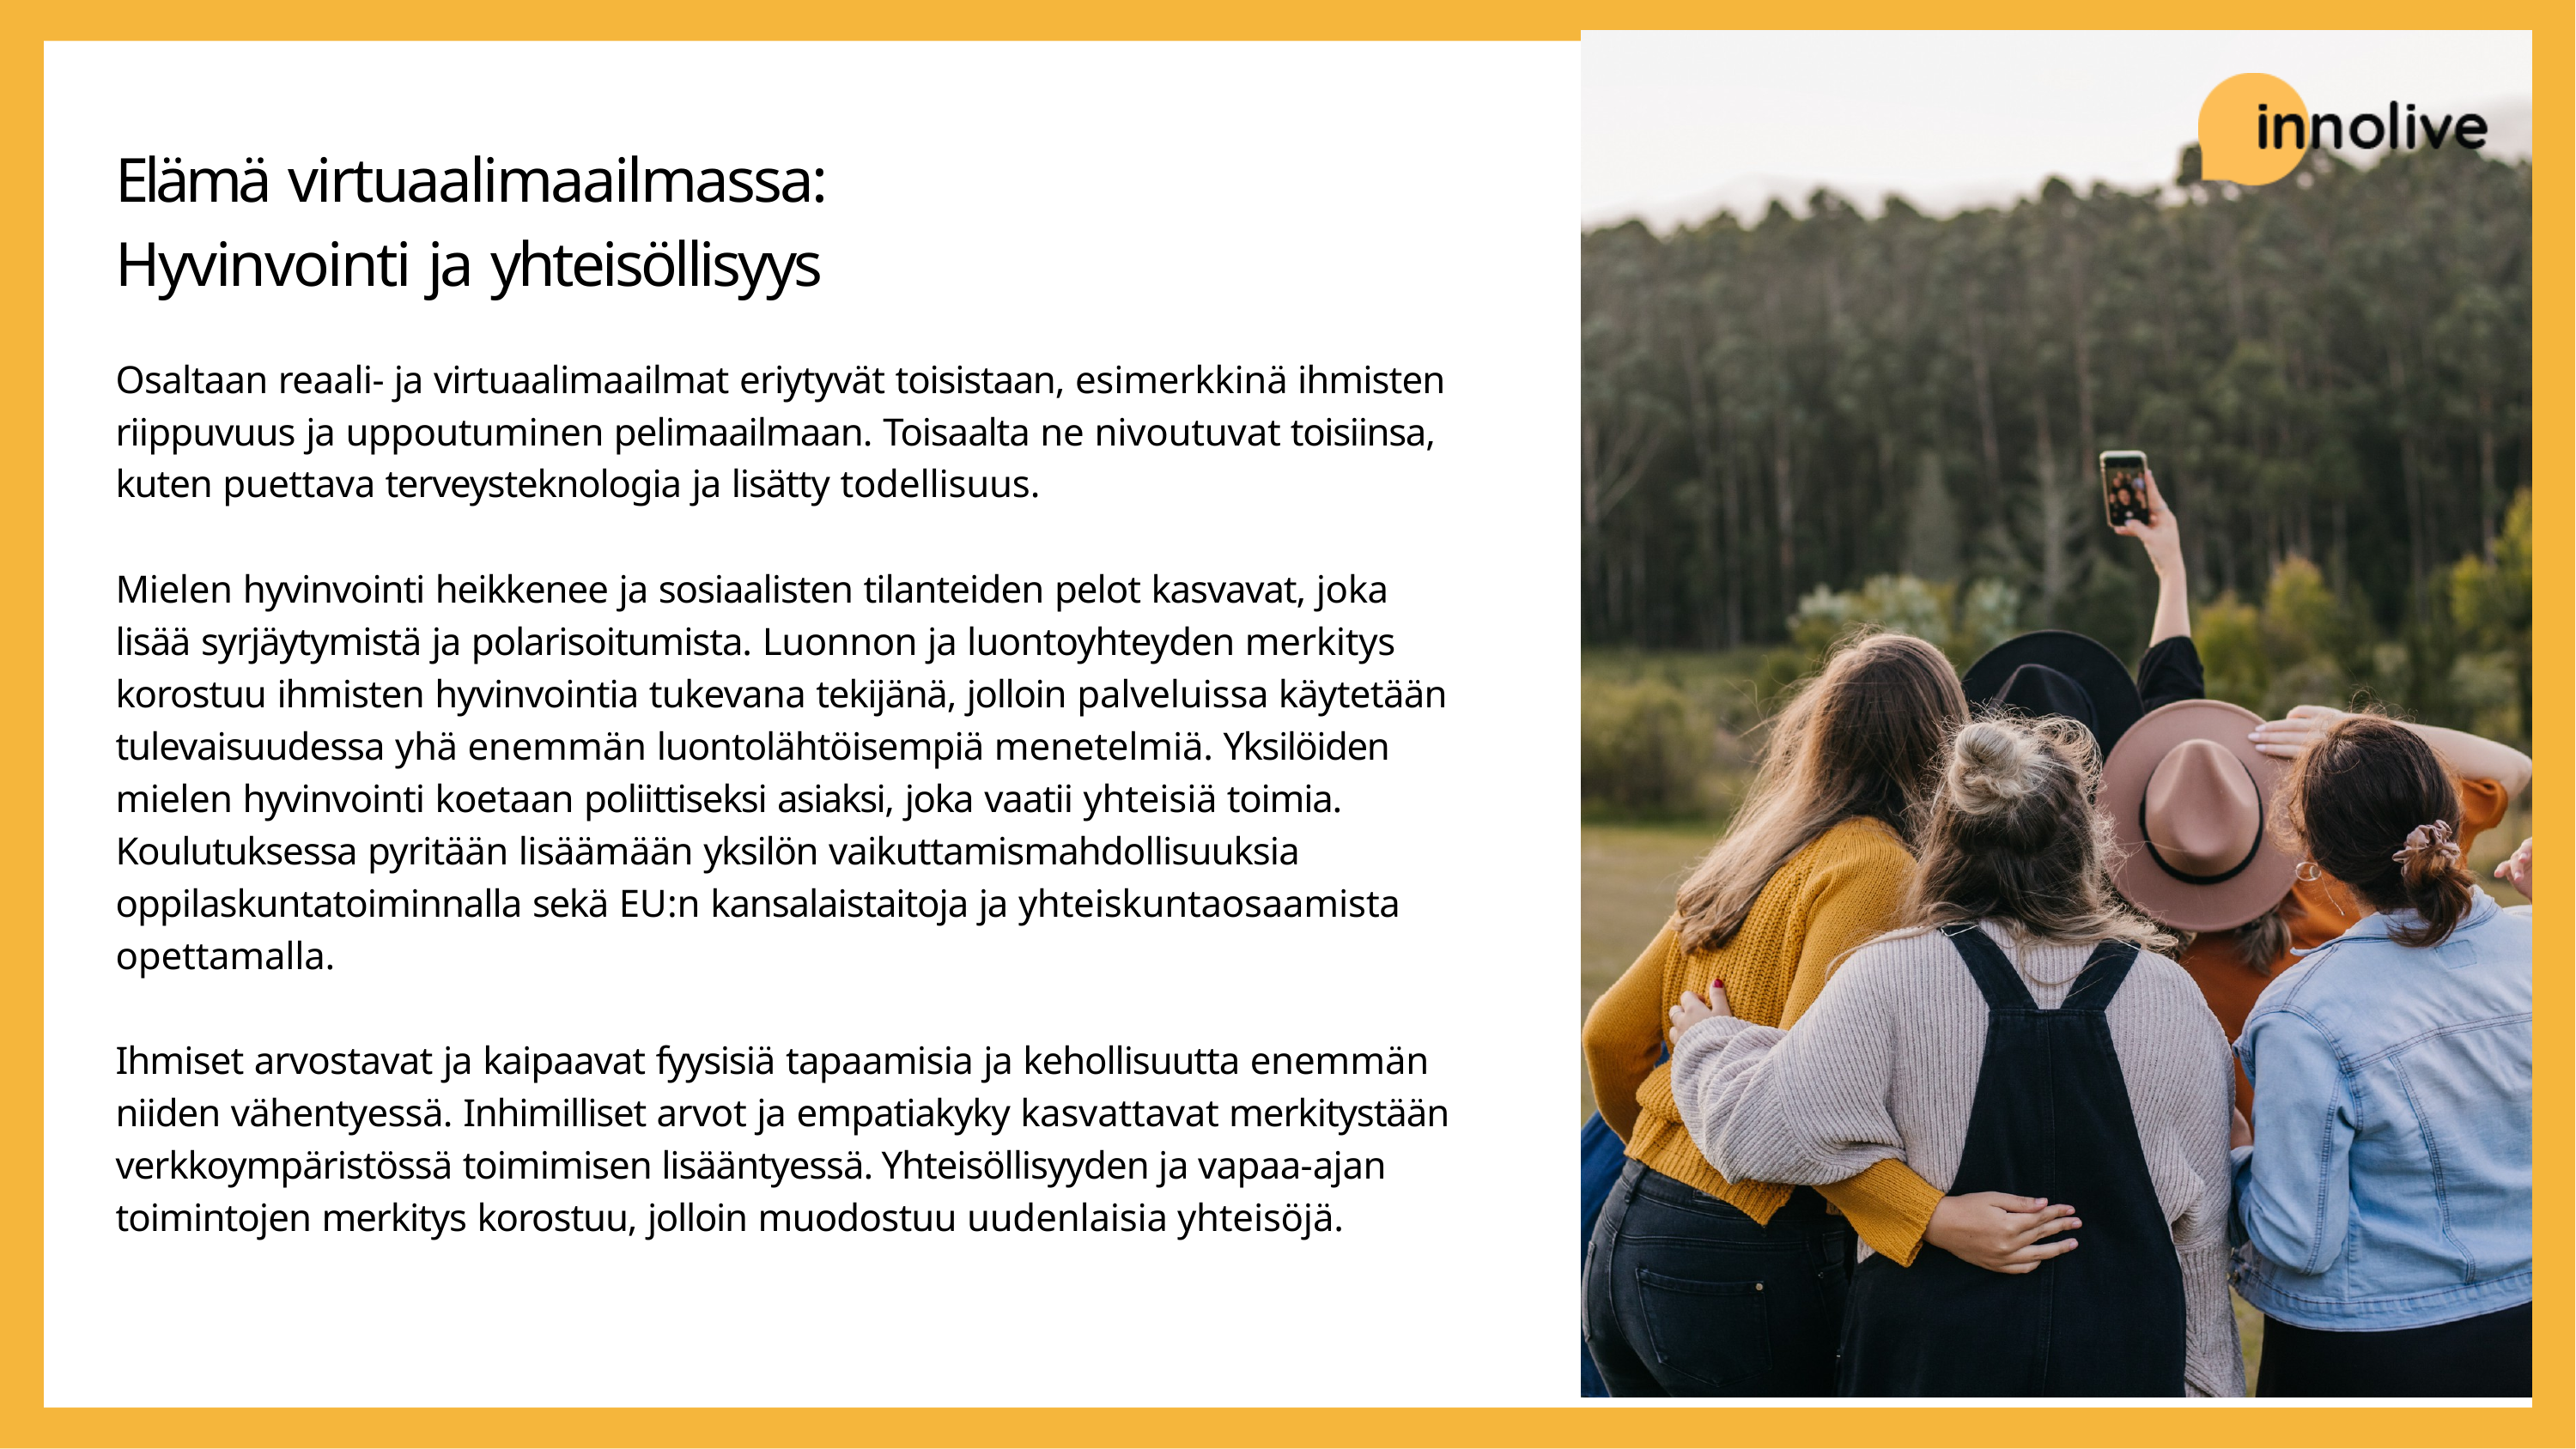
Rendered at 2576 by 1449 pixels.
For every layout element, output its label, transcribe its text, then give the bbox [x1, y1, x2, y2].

list Osaltaan reaali- ja virtuaalimaailmat eriytyvät toisistaan, esimerkkinä ihmisten riippuvuus ja uppoutuminen pelimaailmaan. Toisaalta ne nivoutuvat toisiinsa, kuten puettava terveysteknologia ja lisätty todellisuus. Mielen hyvinvointi heikkenee ja sosiaalisten tilanteiden pelot kasvavat, joka lisää syrjäytymistä ja polarisoitumista. Luonnon ja luontoyhteyden merkitys korostuu ihmisten hyvinvointia tukevana tekijänä, jolloin palveluissa käytetään tulevaisuudessa yhä enemmän luontolähtöisempiä menetelmiä. Yksilöiden mielen hyvinvointi koetaan poliittiseksi asiaksi, joka vaatii yhteisiä toimia. Koulutuksessa pyritään lisäämään yksilön vaikuttamismahdollisuuksia oppilaskuntatoiminnalla sekä EU:n kansalaistaitoja ja yhteiskuntaosaamista opettamalla. Ihmiset arvostavat ja kaipaavat fyysisiä tapaamisia ja kehollisuutta enemmän niiden vähentyessä. Inhimilliset arvot ja empatiakyky kasvattavat merkitystään verkkoympäristössä toimimisen lisääntyessä. Yhteisöllisyyden ja vapaa-ajan toimintojen merkitys korostuu, jolloin muodostuu uudenlaisia yhteisöjä. [113, 347, 1474, 1240]
title Elämä virtuaalimaailmassa: Hyvinvointi ja yhteisöllisyys [113, 129, 963, 373]
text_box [1580, 29, 2533, 1397]
